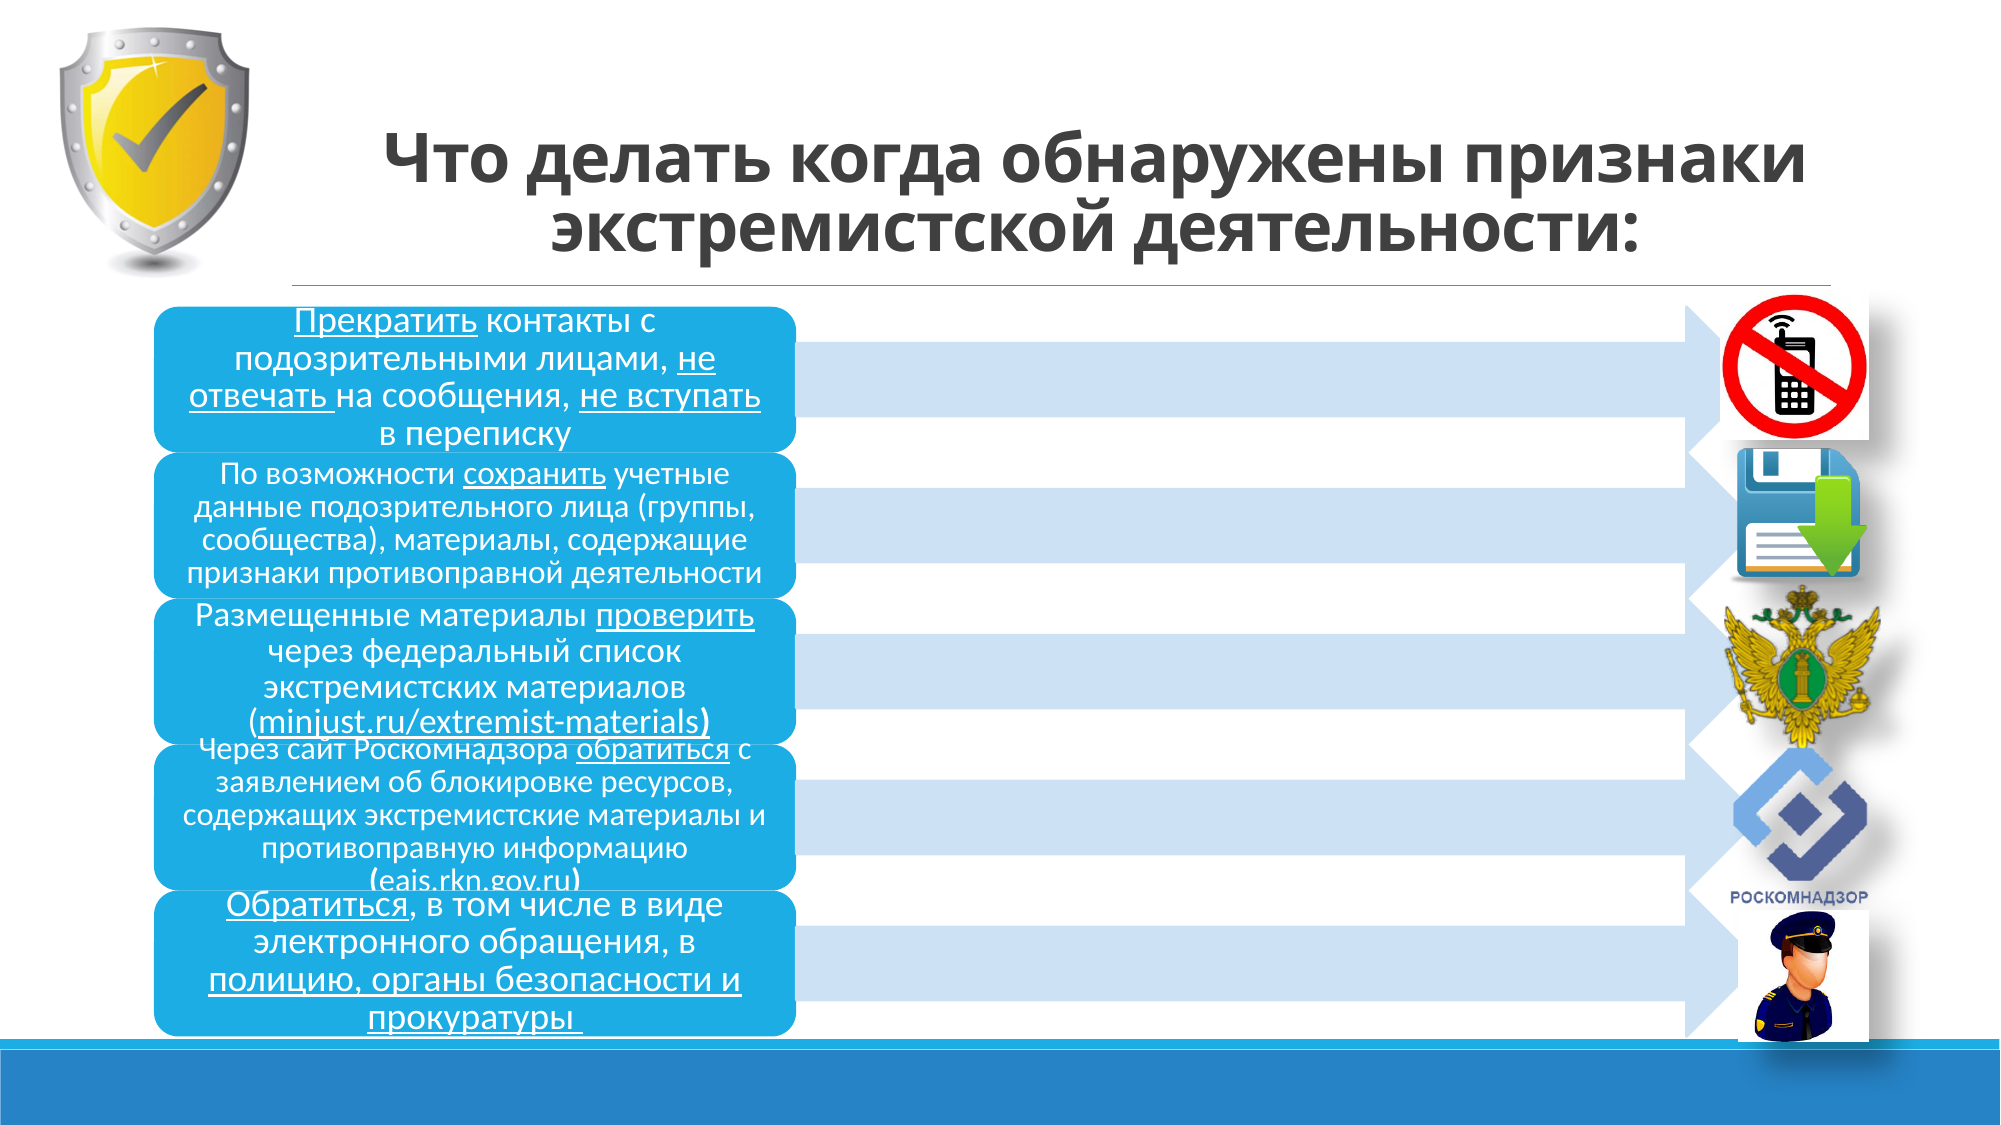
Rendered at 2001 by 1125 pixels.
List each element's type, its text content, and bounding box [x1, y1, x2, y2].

picture [16, 14, 292, 291]
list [153, 306, 1734, 1037]
title Что делать когда обнаружены признаки экстремистской деятельности: [270, 54, 1921, 348]
picture [1718, 447, 1942, 909]
picture [1737, 910, 1870, 1042]
picture [1720, 290, 1870, 440]
